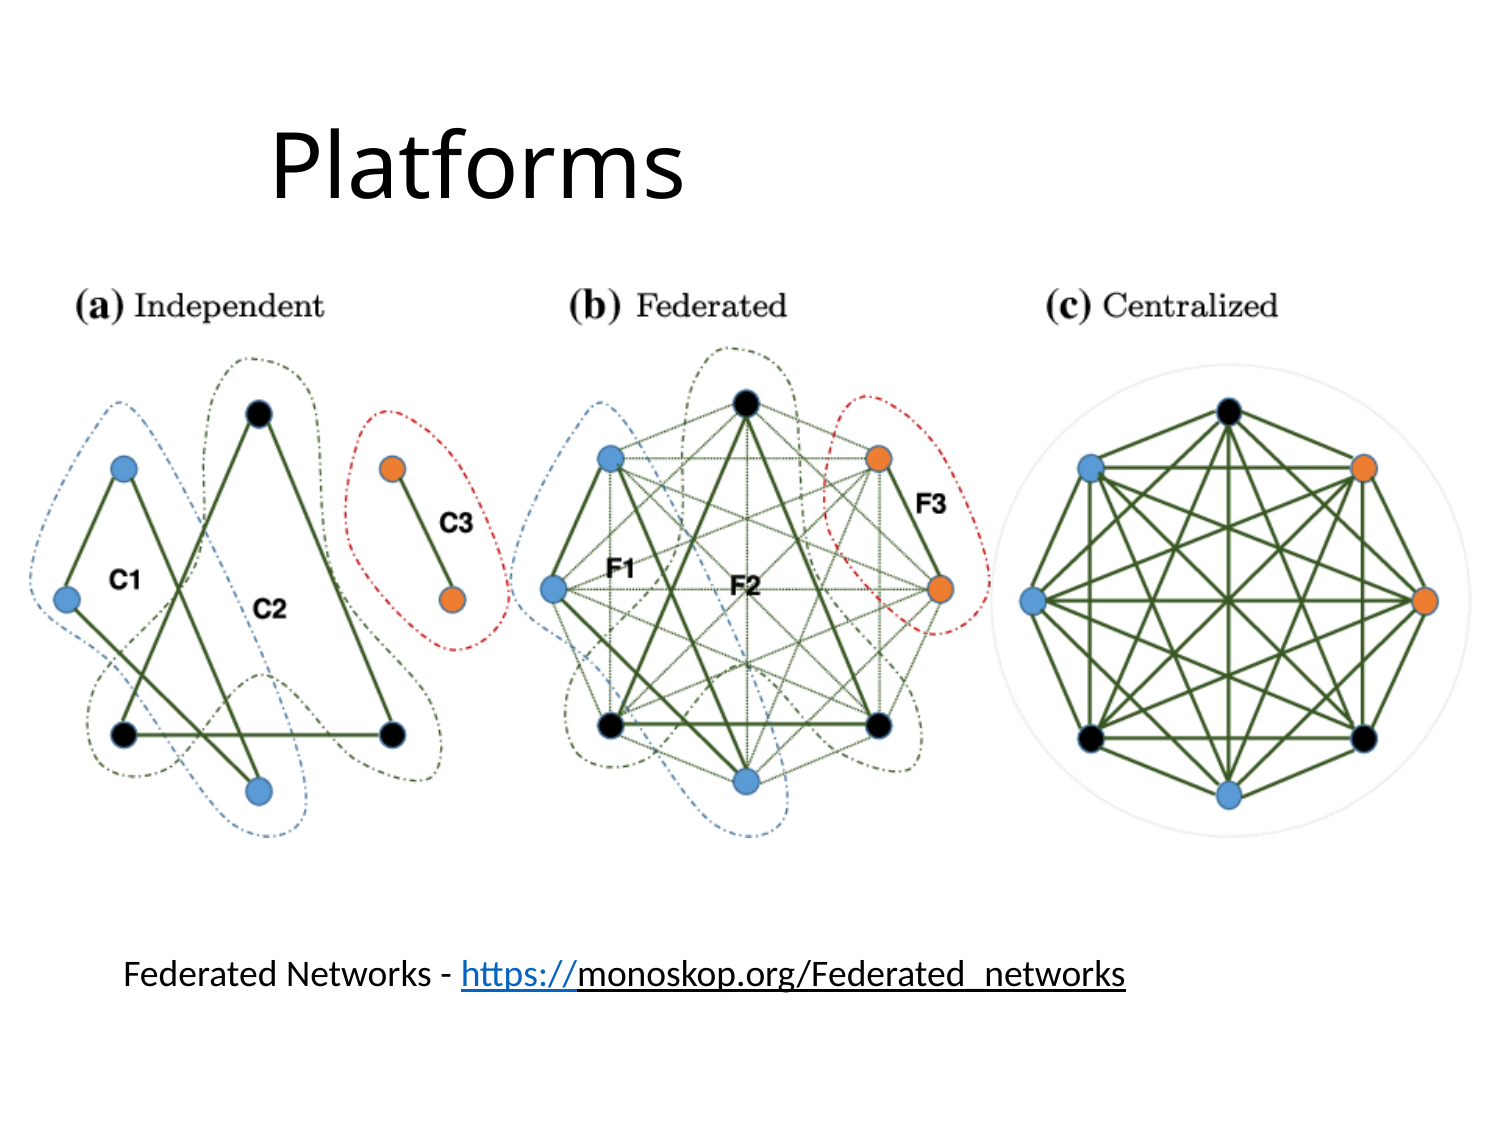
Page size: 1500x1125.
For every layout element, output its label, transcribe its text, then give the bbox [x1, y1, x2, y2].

title Platforms [103, 59, 1397, 278]
text_box Federated Networks - https://monoskop.org/Federated_networks [108, 941, 1150, 1002]
picture [28, 287, 1472, 838]
